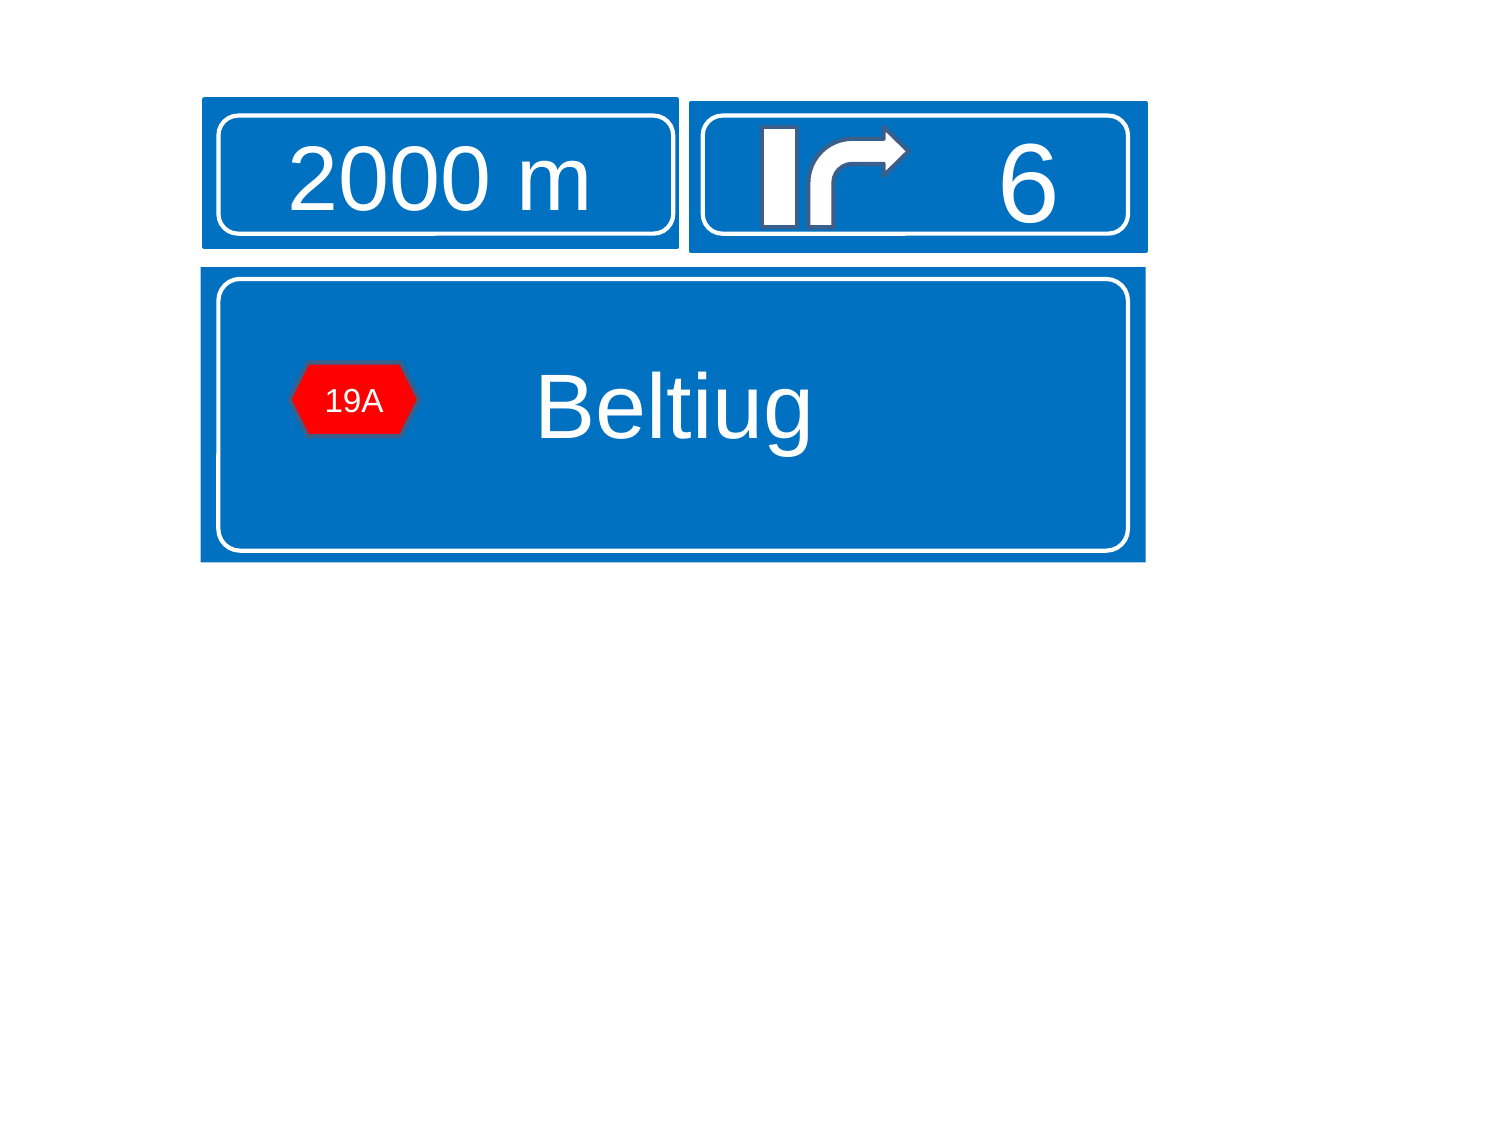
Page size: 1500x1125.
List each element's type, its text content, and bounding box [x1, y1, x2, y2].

text_box 2000 m [202, 97, 679, 249]
text_box 6 [689, 101, 1148, 253]
text_box [700, 113, 1131, 236]
text_box [216, 113, 676, 236]
text_box [216, 276, 1131, 553]
text_box Beltiug [200, 267, 1146, 563]
